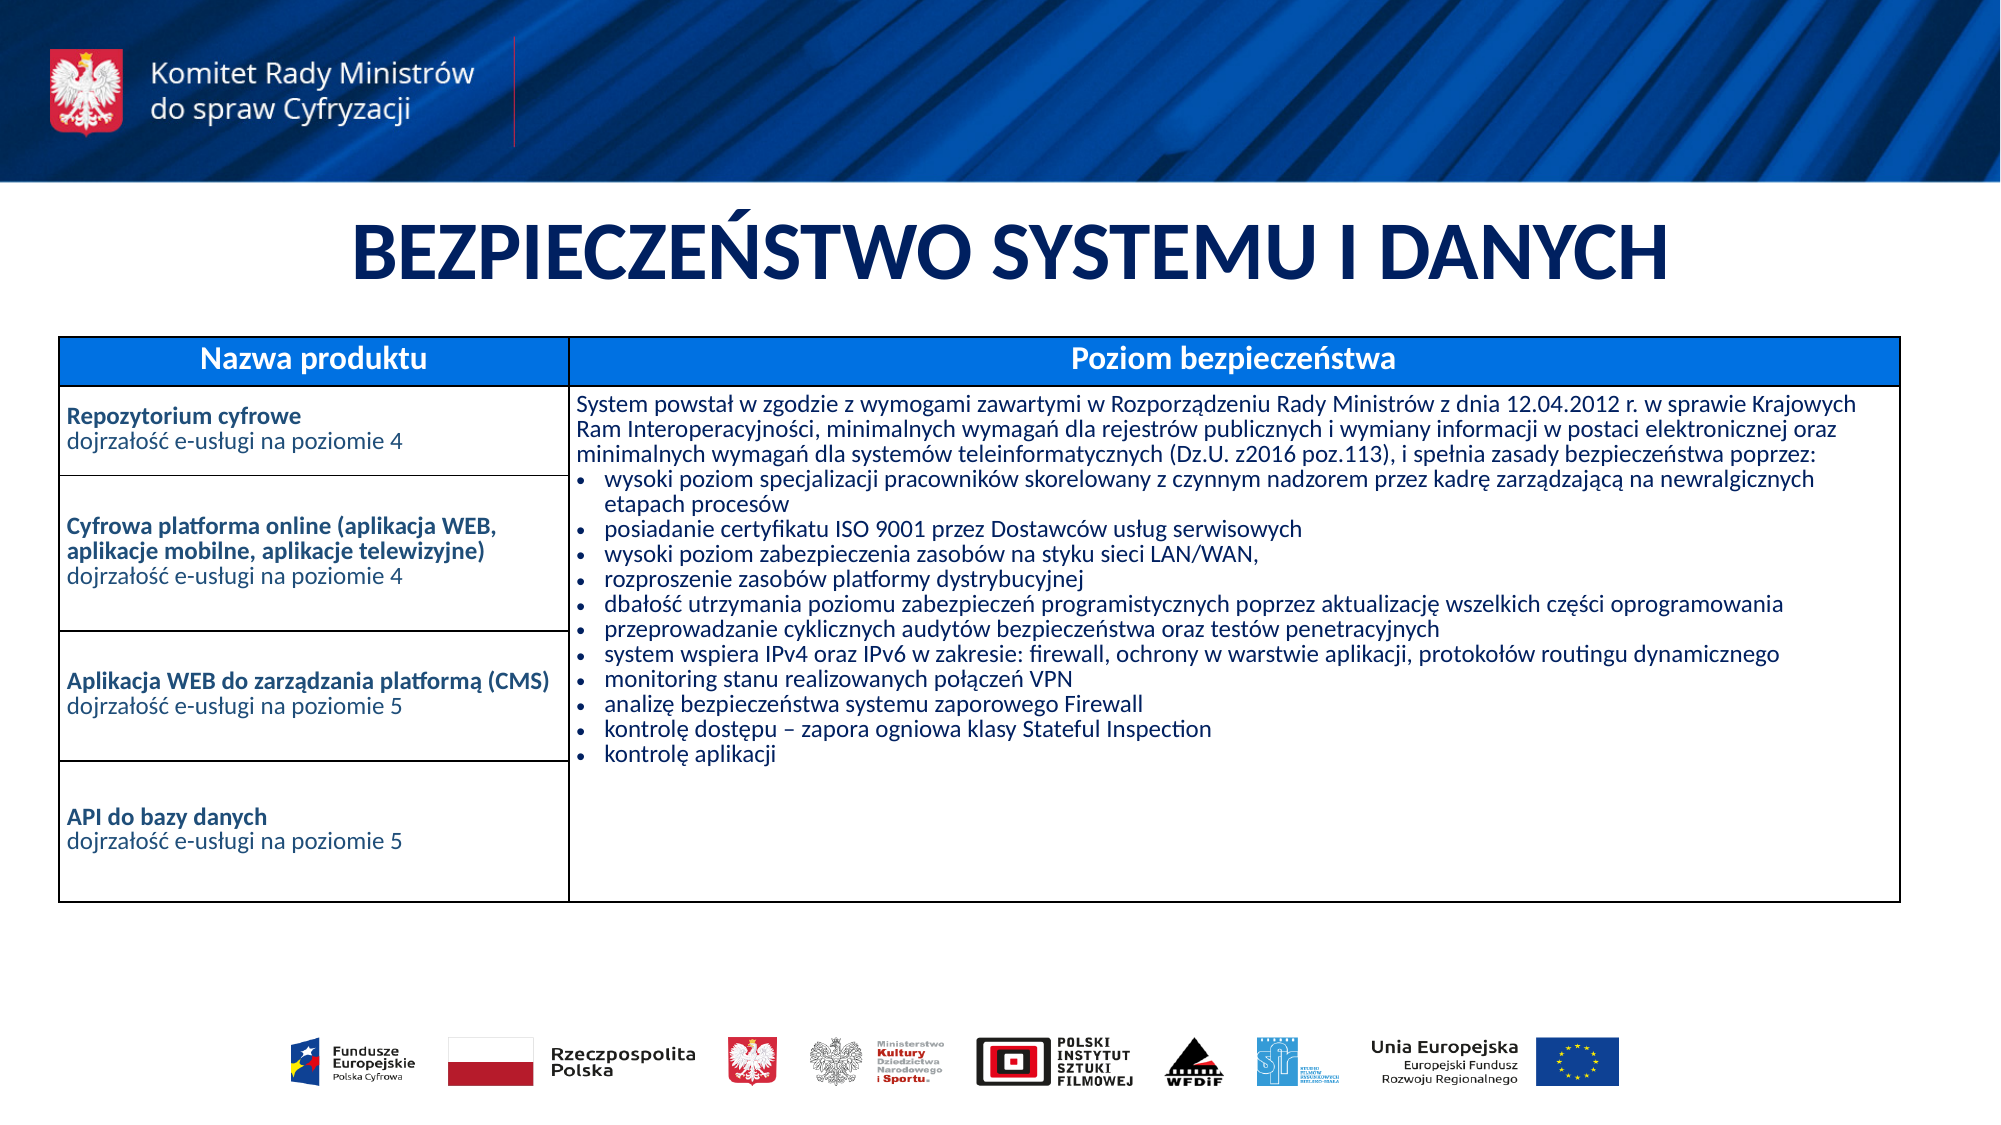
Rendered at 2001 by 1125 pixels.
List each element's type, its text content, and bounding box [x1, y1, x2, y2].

table_cell Aplikacja WEB do zarządzania platformą (CMS) dojrzałość e-usługi na poziomie 5 [60, 632, 568, 760]
table_cell System powstał w zgodzie z wymogami zawartymi w Rozporządzeniu Rady Ministrów z dnia 12.04.2012 r. w sprawie Krajowych Ram Interoperacyjności, minimalnych wymagań dla rejestrów publicznych i wymiany informacji w postaci elektronicznej oraz minimalnych wymagań dla systemów teleinformatycznych (Dz.U. z2016 poz.113), i spełnia zasady bezpieczeństwa poprzez: wysoki poziom specjalizacji pracowników skorelowany z czynnym nadzorem przez kadrę zarządzającą na newralgicznych etapach procesów posiadanie certyfikatu ISO 9001 przez Dostawców usług serwisowych wysoki poziom zabezpieczenia zasobów na styku sieci LAN/WAN, rozproszenie zasobów platformy dystrybucyjnej dbałość utrzymania poziomu zabezpieczeń programistycznych poprzez aktualizację wszelkich części oprogramowania przeprowadzanie cyklicznych audytów bezpieczeństwa oraz testów penetracyjnych system wspiera IPv4 oraz IPv6 w zakresie: firewall, ochrony w warstwie aplikacji, protokołów routingu dynamicznego monitoring stanu realizowanych połączeń VPN analizę bezpieczeństwa systemu zaporowego Firewall kontrolę dostępu – zapora ogniowa klasy Stateful Inspection kontrolę aplikacji [570, 387, 1899, 901]
table_cell Cyfrowa platforma online (aplikacja WEB, aplikacje mobilne, aplikacje telewizyjne) dojrzałość e-usługi na poziomie 4 [60, 476, 568, 630]
table_header Nazwa produktu [60, 338, 568, 385]
table_header Poziom bezpieczeństwa [570, 338, 1899, 385]
table_cell API do bazy danych dojrzałość e-usługi na poziomie 5 [60, 762, 568, 901]
text_box BEZPIECZEŃSTWO SYSTEMU I DANYCH [313, 189, 1709, 313]
table_cell Repozytorium cyfrowe dojrzałość e-usługi na poziomie 4 [60, 387, 568, 475]
text_box [236, 1005, 1669, 1114]
picture [0, 0, 2001, 1125]
